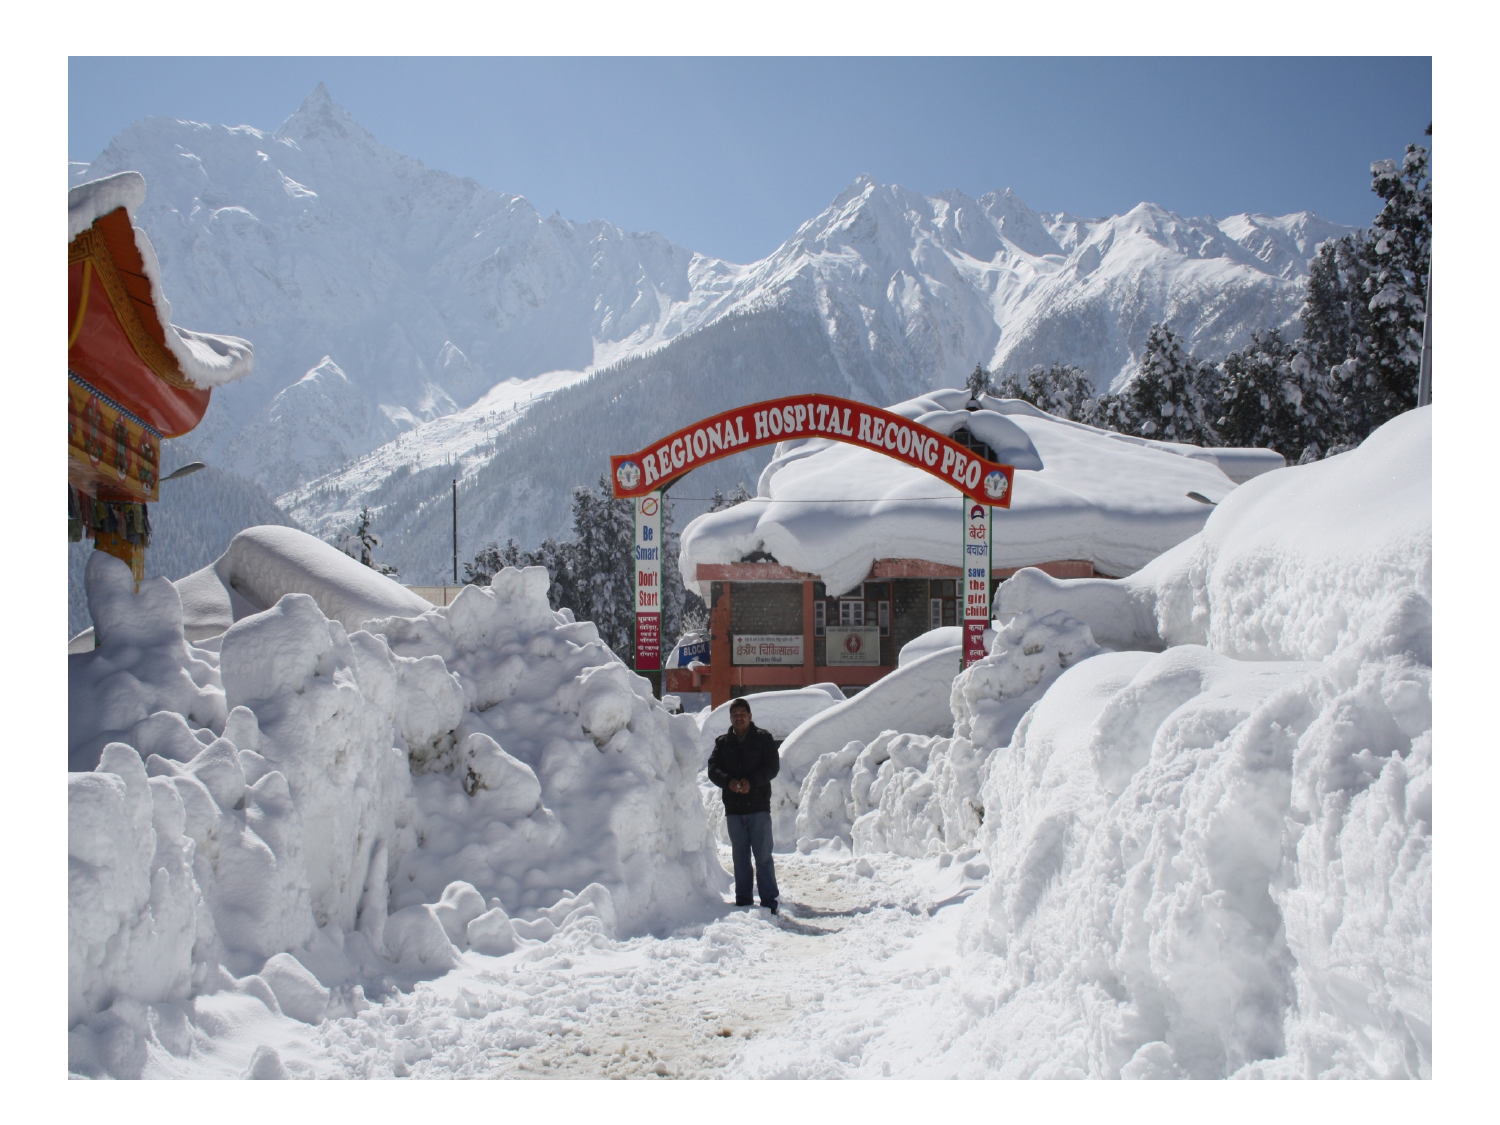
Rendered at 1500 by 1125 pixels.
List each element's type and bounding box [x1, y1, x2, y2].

picture [67, 56, 1433, 1080]
